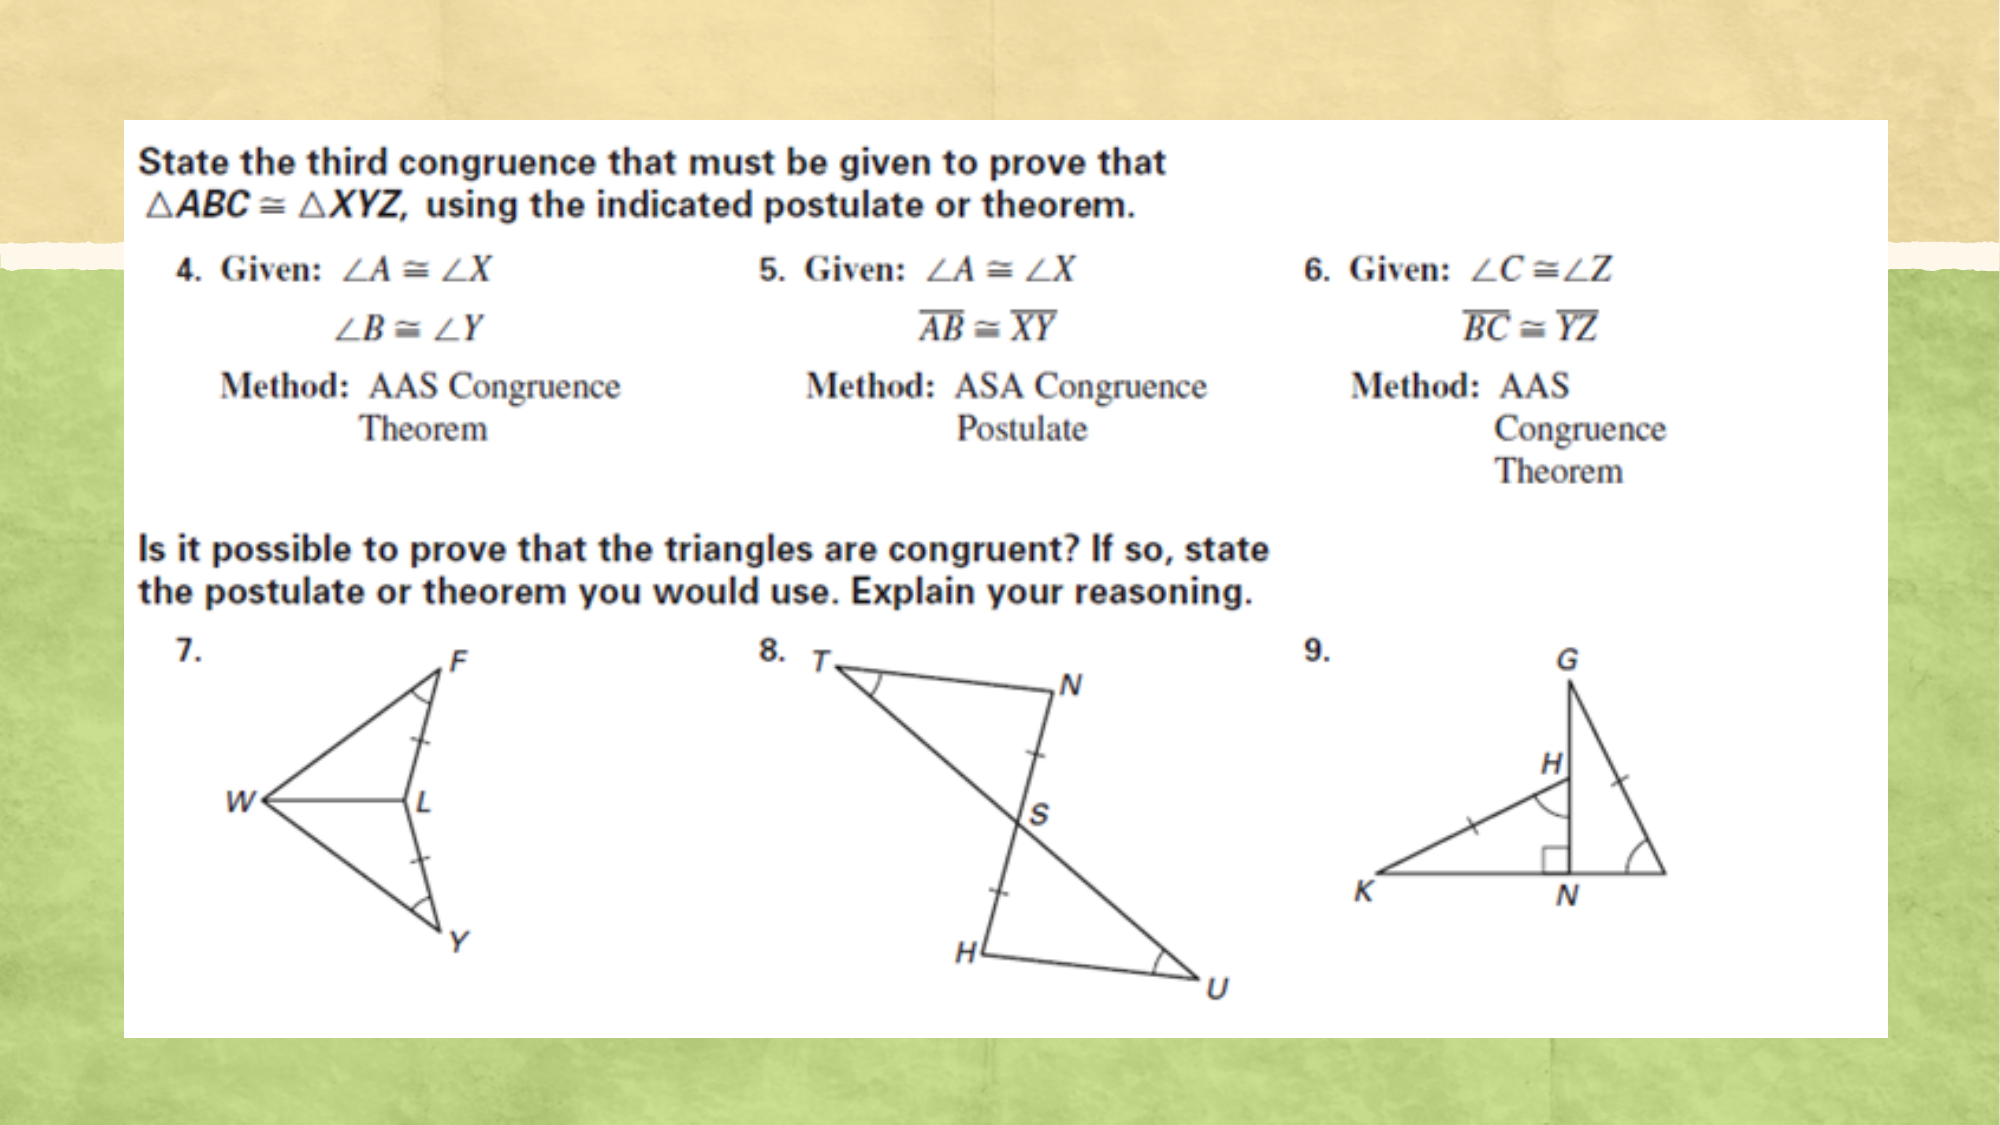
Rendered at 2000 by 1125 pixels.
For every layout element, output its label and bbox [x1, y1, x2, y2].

picture [124, 120, 1888, 1038]
